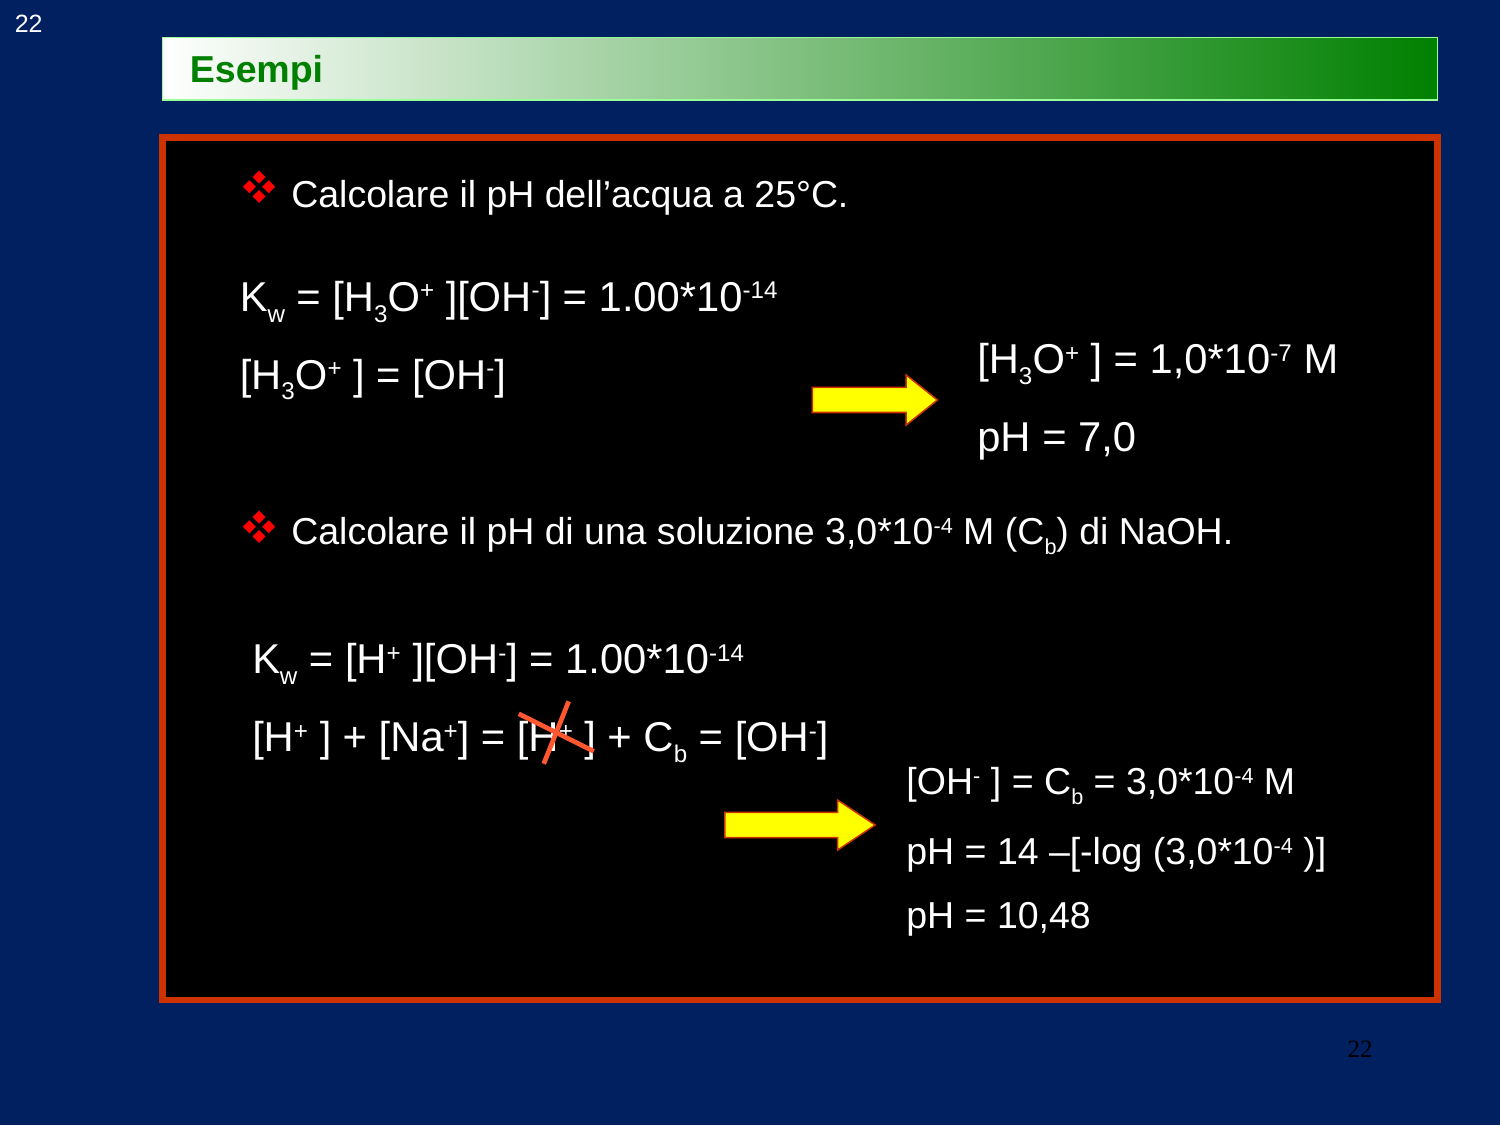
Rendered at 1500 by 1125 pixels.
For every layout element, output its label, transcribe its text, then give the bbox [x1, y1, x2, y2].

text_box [812, 324, 1375, 467]
text_box Calcolare il pH dell’acqua a 25°C. [225, 162, 1400, 223]
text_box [518, 701, 594, 764]
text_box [162, 37, 1438, 100]
slide_number 22 [1074, 1025, 1388, 1100]
text_box Kw = [H+ ][OH-] = 1.00*10-14 [H+ ] + [Na+] = [H+ ] + Cb = [OH-] [237, 624, 950, 775]
text_box [162, 137, 1438, 1000]
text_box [724, 749, 1388, 947]
text_box Kw = [H3O+ ][OH-] = 1.00*10-14 [H3O+ ] = [OH-] [225, 262, 850, 412]
text_box Calcolare il pH di una soluzione 3,0*10-4 M (Cb) di NaOH. [225, 499, 1388, 566]
text_box 22 [0, 0, 113, 45]
